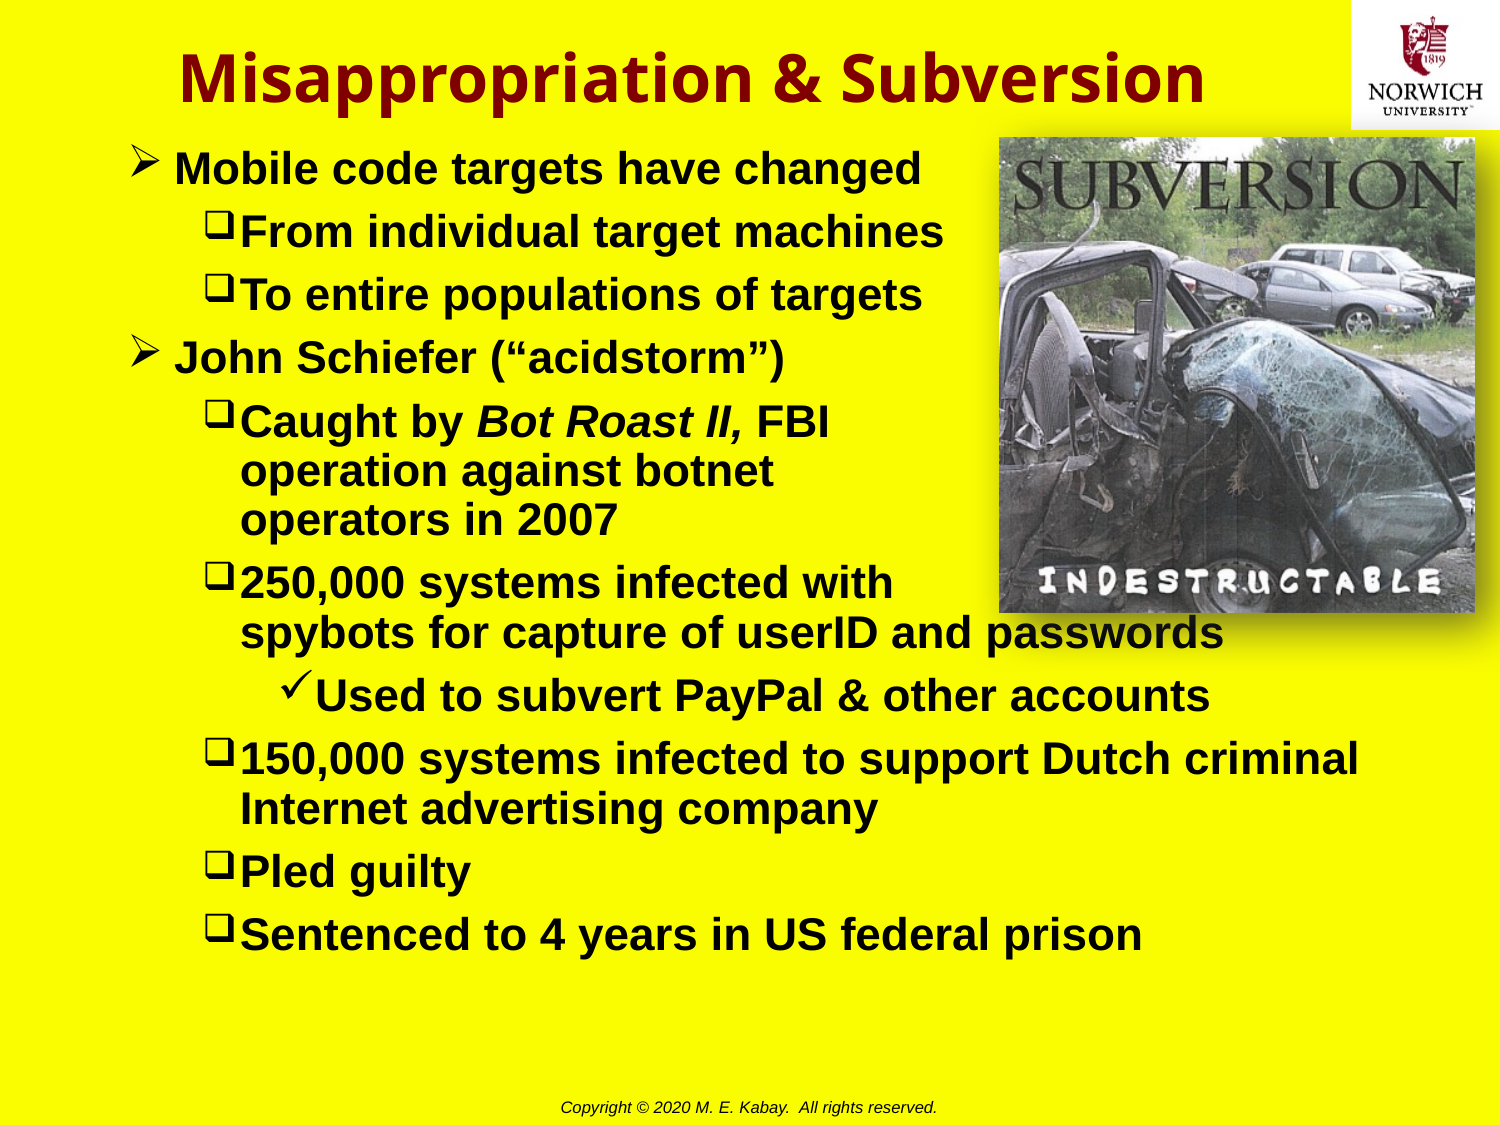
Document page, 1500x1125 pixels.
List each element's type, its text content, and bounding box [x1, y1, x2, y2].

title Misappropriation & Subversion [161, 24, 1339, 136]
list Mobile code targets have changed From individual target machines To entire populations of targets John Schiefer (“acidstorm”) Caught by Bot Roast II, FBI operation against botnet operators in 2007 250,000 systems infected with spybots for capture of userID and passwords Used to subvert PayPal & other accounts 150,000 systems infected to support Dutch criminal Internet advertising company Pled guilty Sentenced to 4 years in US federal prison [111, 136, 1463, 1063]
picture [999, 137, 1476, 613]
picture [1351, 0, 1500, 130]
